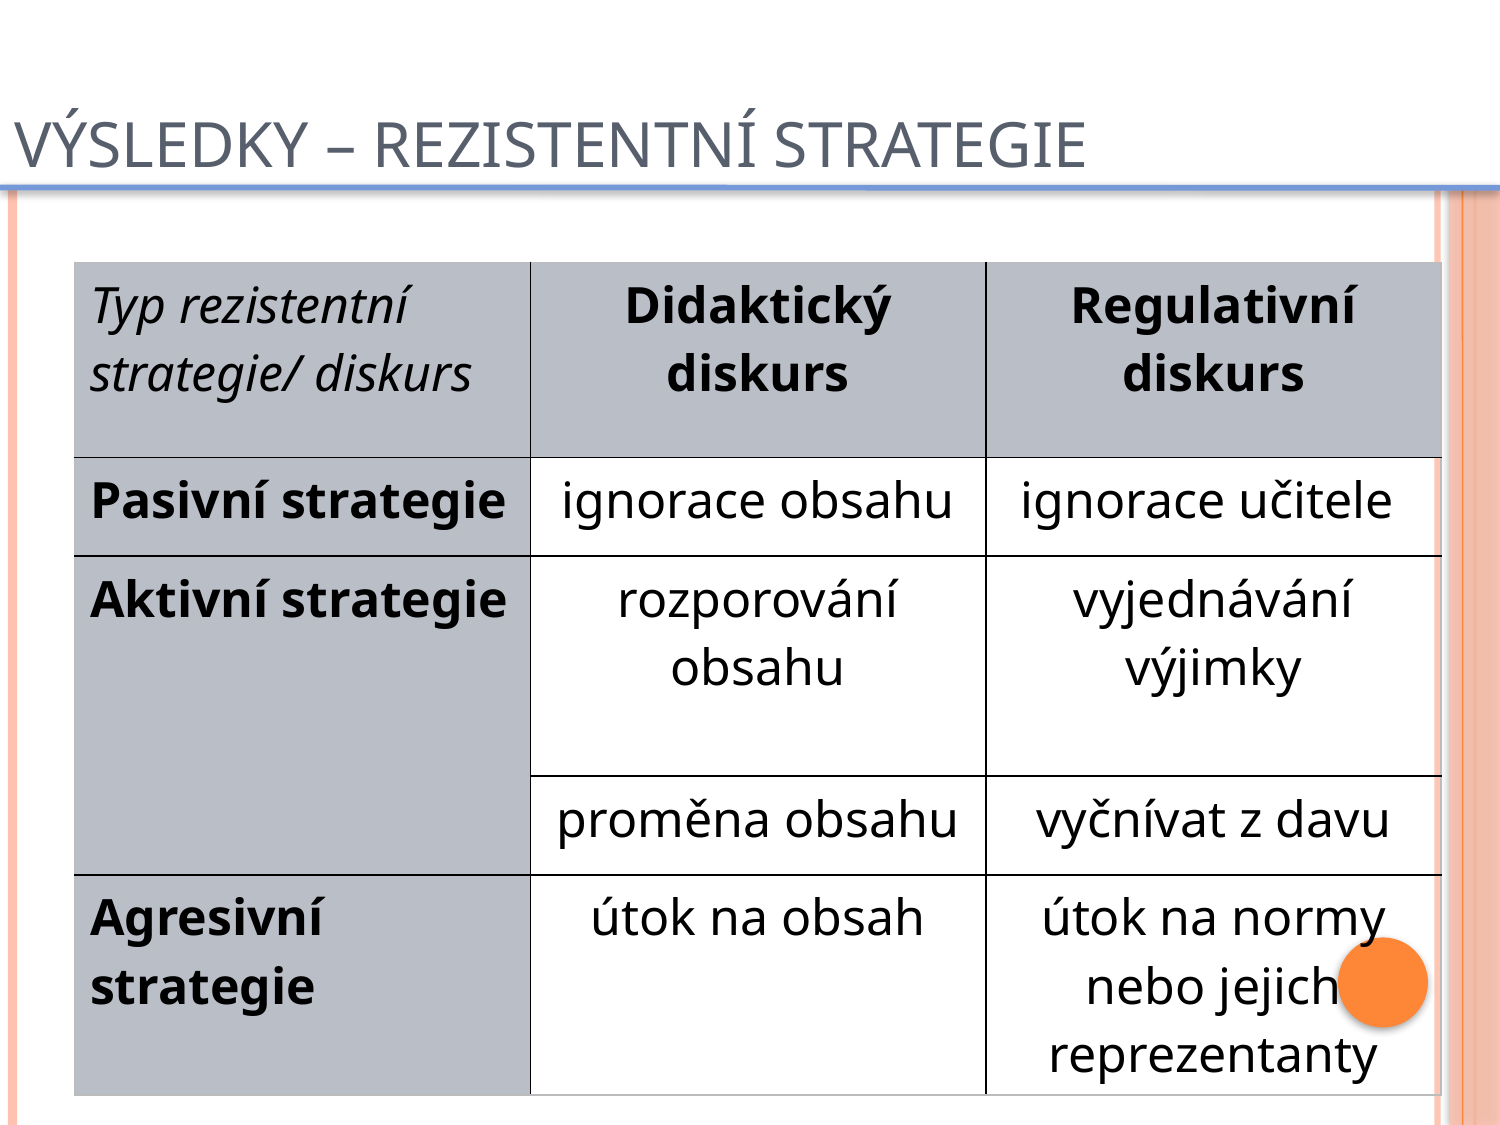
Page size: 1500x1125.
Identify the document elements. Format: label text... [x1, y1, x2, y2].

table_cell útok na normy nebo jejich reprezentanty [987, 876, 1440, 1094]
table_cell útok na obsah [531, 876, 985, 1094]
table_header Typ rezistentní strategie/ diskurs [76, 263, 530, 457]
table_cell Aktivní strategie [76, 557, 530, 874]
table_cell ignorace učitele [987, 458, 1440, 555]
table_cell ignorace obsahu [531, 458, 985, 555]
table_cell Pasivní strategie [76, 458, 530, 555]
table_cell vyjednávání výjimky [987, 557, 1440, 775]
title Výsledky – rezistentní strategie [0, 0, 1500, 183]
table_cell Agresivní strategie [76, 876, 530, 1094]
table_cell vyčnívat z davu [987, 777, 1440, 874]
table_header Didaktický diskurs [531, 263, 985, 457]
table_header Regulativní diskurs [987, 263, 1440, 457]
table_cell rozporování obsahu [531, 557, 985, 775]
table_cell proměna obsahu [531, 777, 985, 874]
